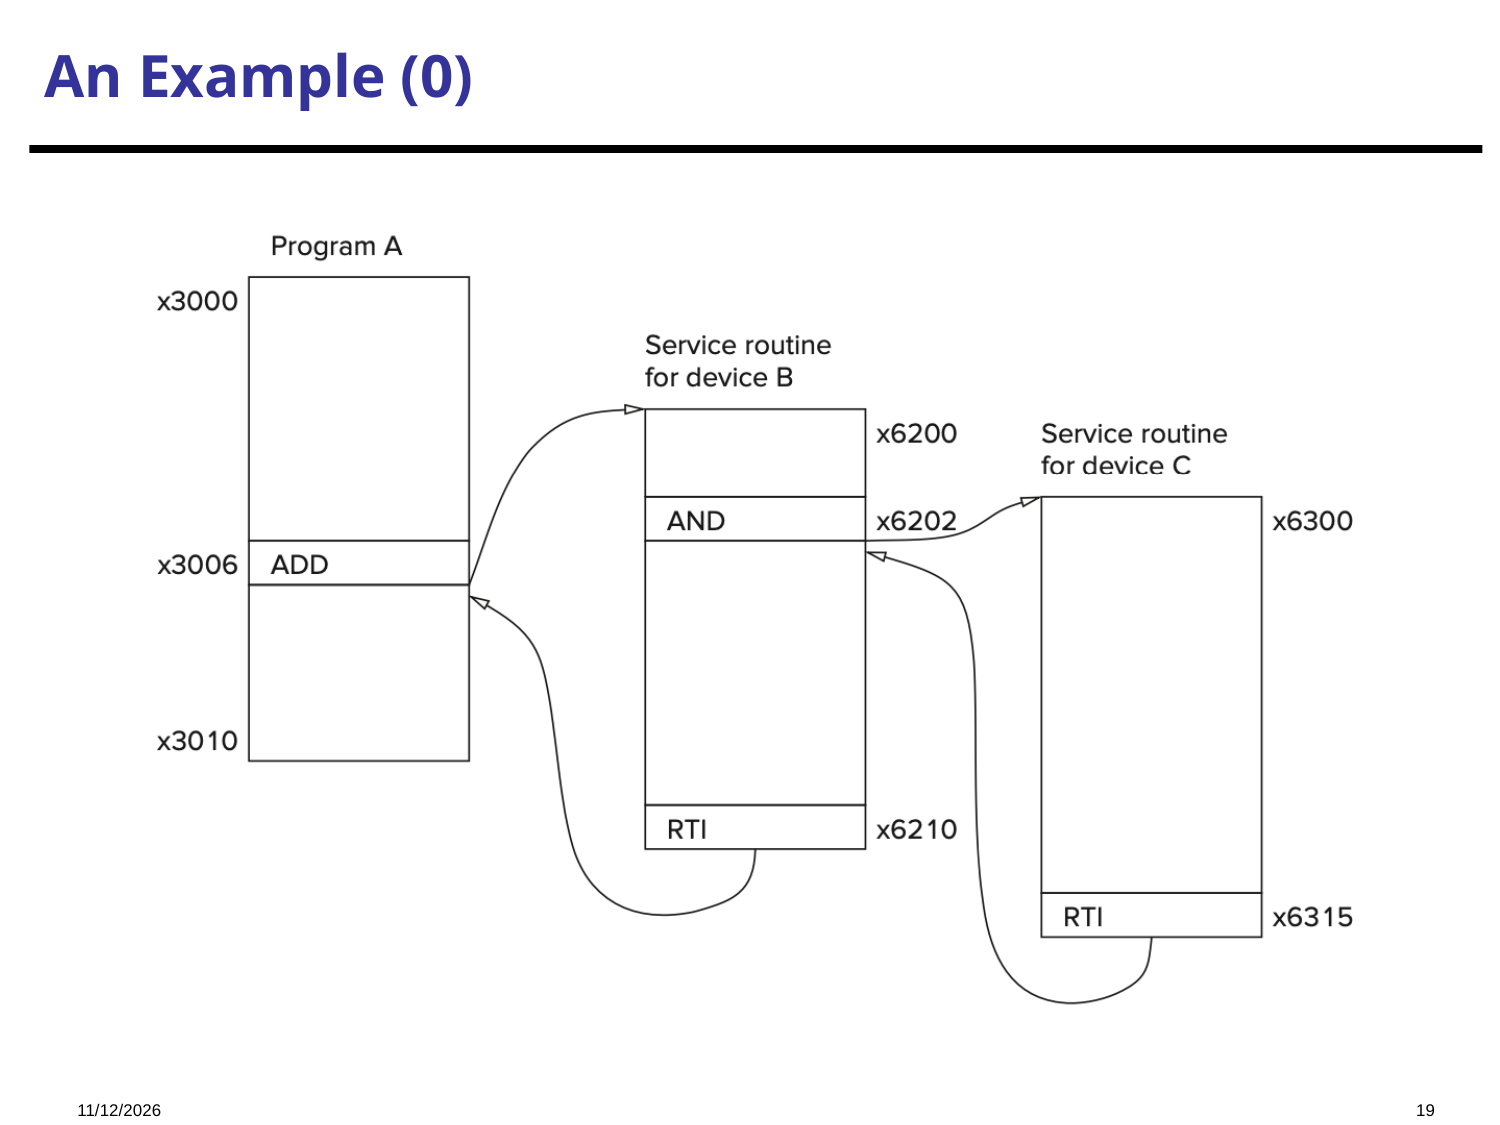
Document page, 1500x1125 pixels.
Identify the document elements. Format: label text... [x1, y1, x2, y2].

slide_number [62, 1072, 438, 1113]
picture [131, 202, 1378, 1019]
title An Example (0) [29, 11, 1480, 138]
slide_number 19 [999, 1072, 1451, 1113]
